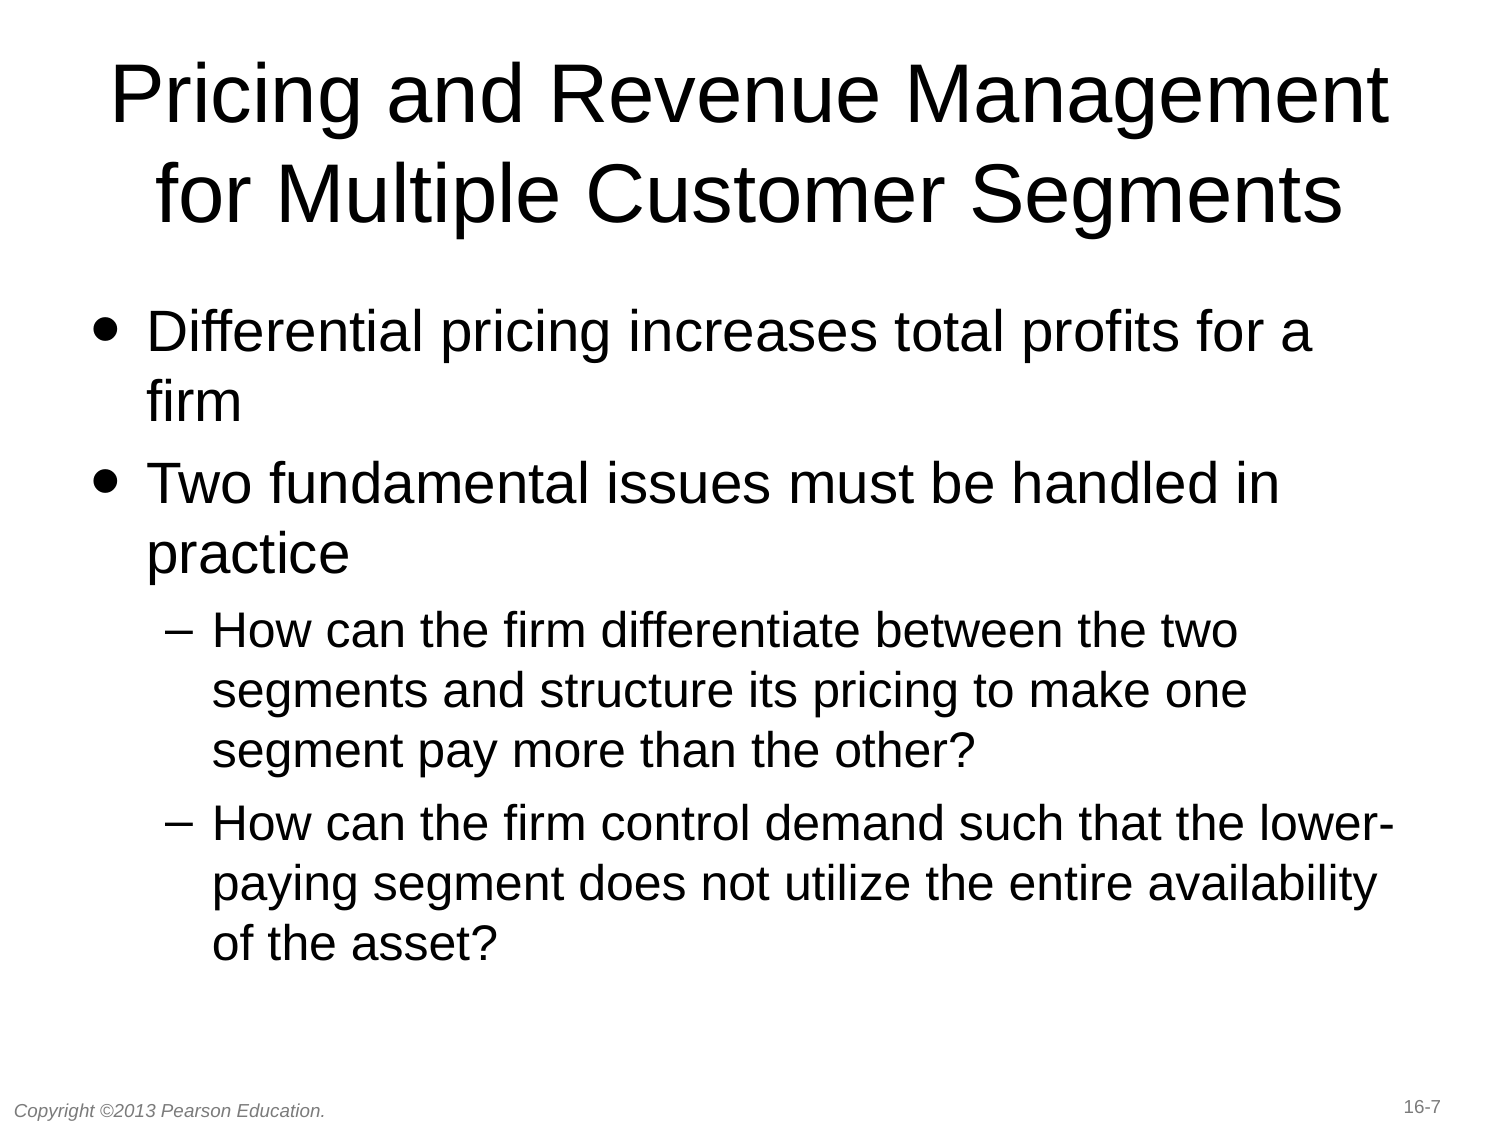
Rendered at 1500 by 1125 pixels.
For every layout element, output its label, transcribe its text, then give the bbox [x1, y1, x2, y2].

title Pricing and Revenue Management for Multiple Customer Segments [74, 44, 1426, 233]
list Differential pricing increases total profits for a firm Two fundamental issues must be handled in practice How can the firm differentiate between the two segments and structure its pricing to make one segment pay more than the other? How can the firm control demand such that the lower-paying segment does not utilize the entire availability of the asset? [74, 285, 1426, 1090]
